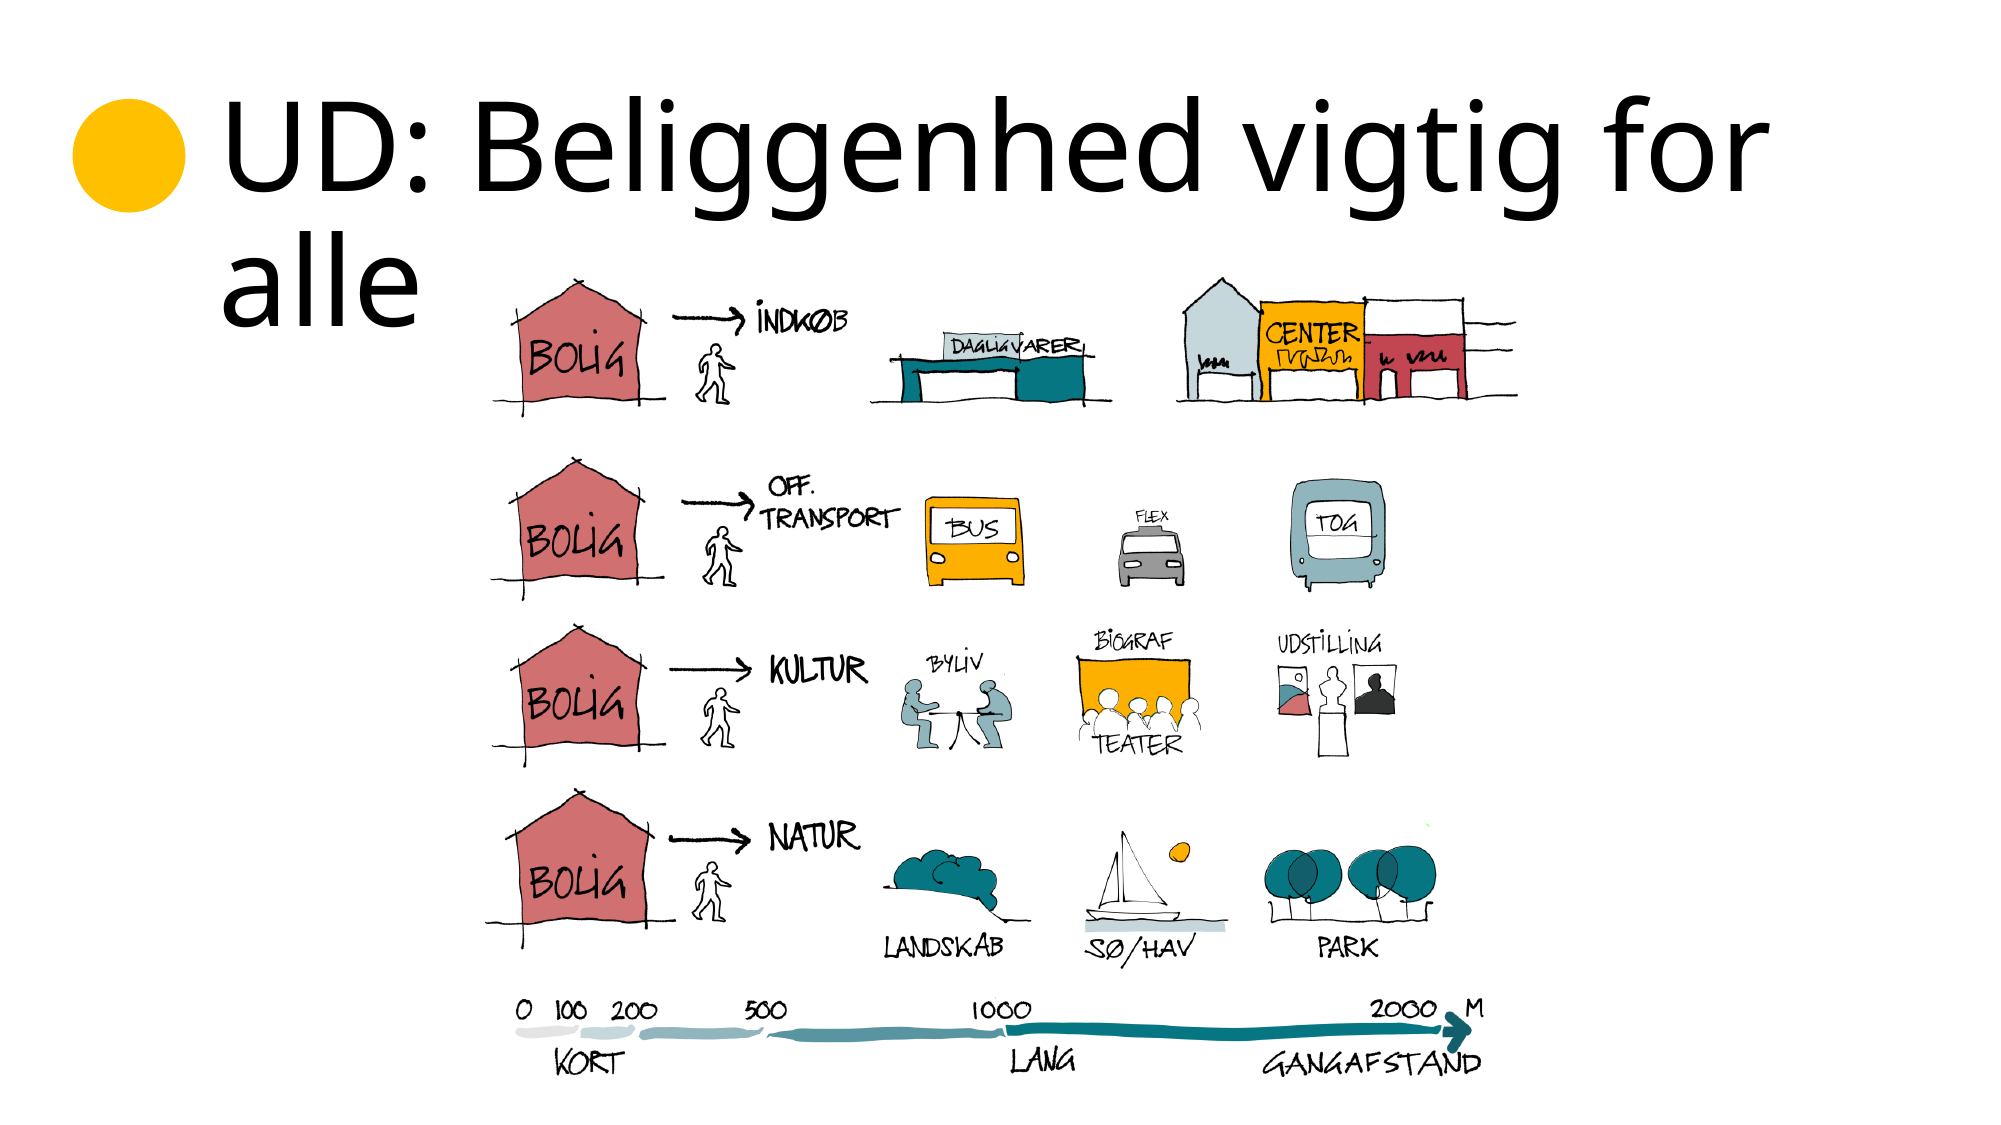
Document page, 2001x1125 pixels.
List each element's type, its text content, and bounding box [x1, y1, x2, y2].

title UD: Beliggenhed vigtig for alle [203, 76, 1978, 327]
picture [468, 268, 1532, 1093]
